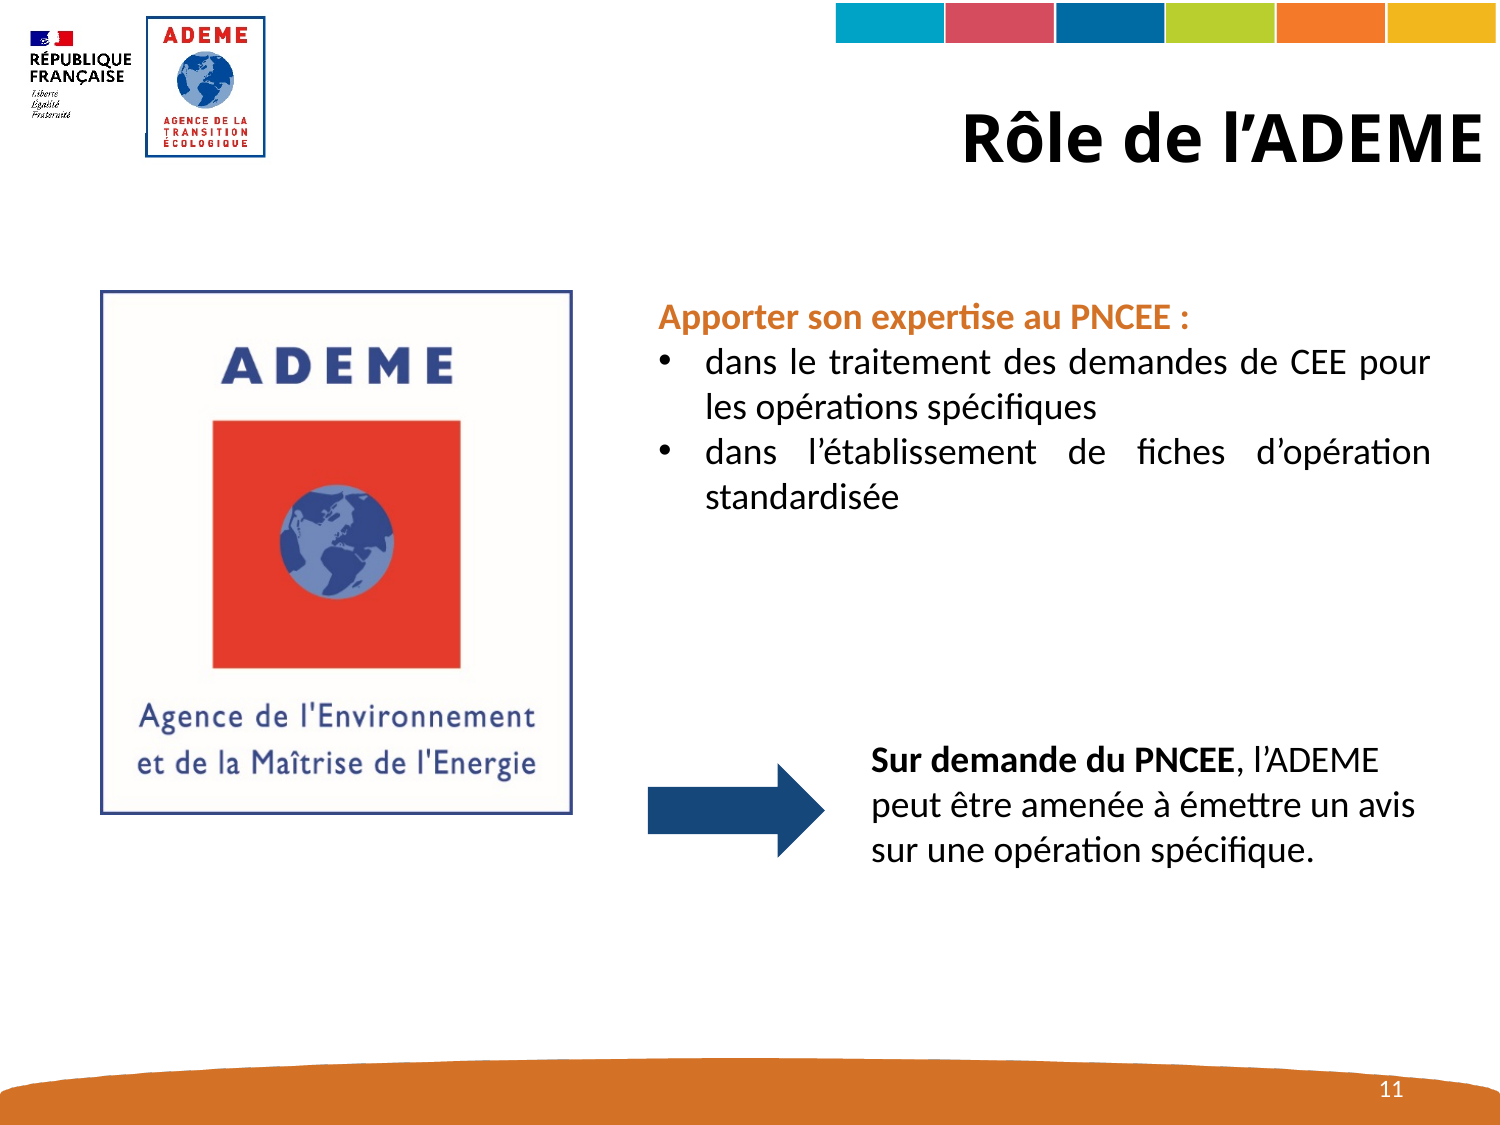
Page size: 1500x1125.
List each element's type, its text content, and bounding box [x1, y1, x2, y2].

slide_number 11 [1068, 1057, 1419, 1118]
text_box Sur demande du PNCEE, l’ADEME peut être amenée à émettre un avis sur une opération spécifique. [856, 727, 1447, 878]
picture [0, 1058, 1500, 1125]
picture [15, 0, 281, 173]
picture [100, 290, 574, 815]
text_box [645, 761, 828, 860]
text_box Apporter son expertise au PNCEE : dans le traitement des demandes de CEE pour les opérations spécifiques dans l’établissement de fiches d’opération standardisée [643, 284, 1447, 525]
picture [1165, 3, 1500, 41]
picture [832, 3, 1056, 41]
text_box Rôle de l’ADEME [149, 41, 1500, 230]
